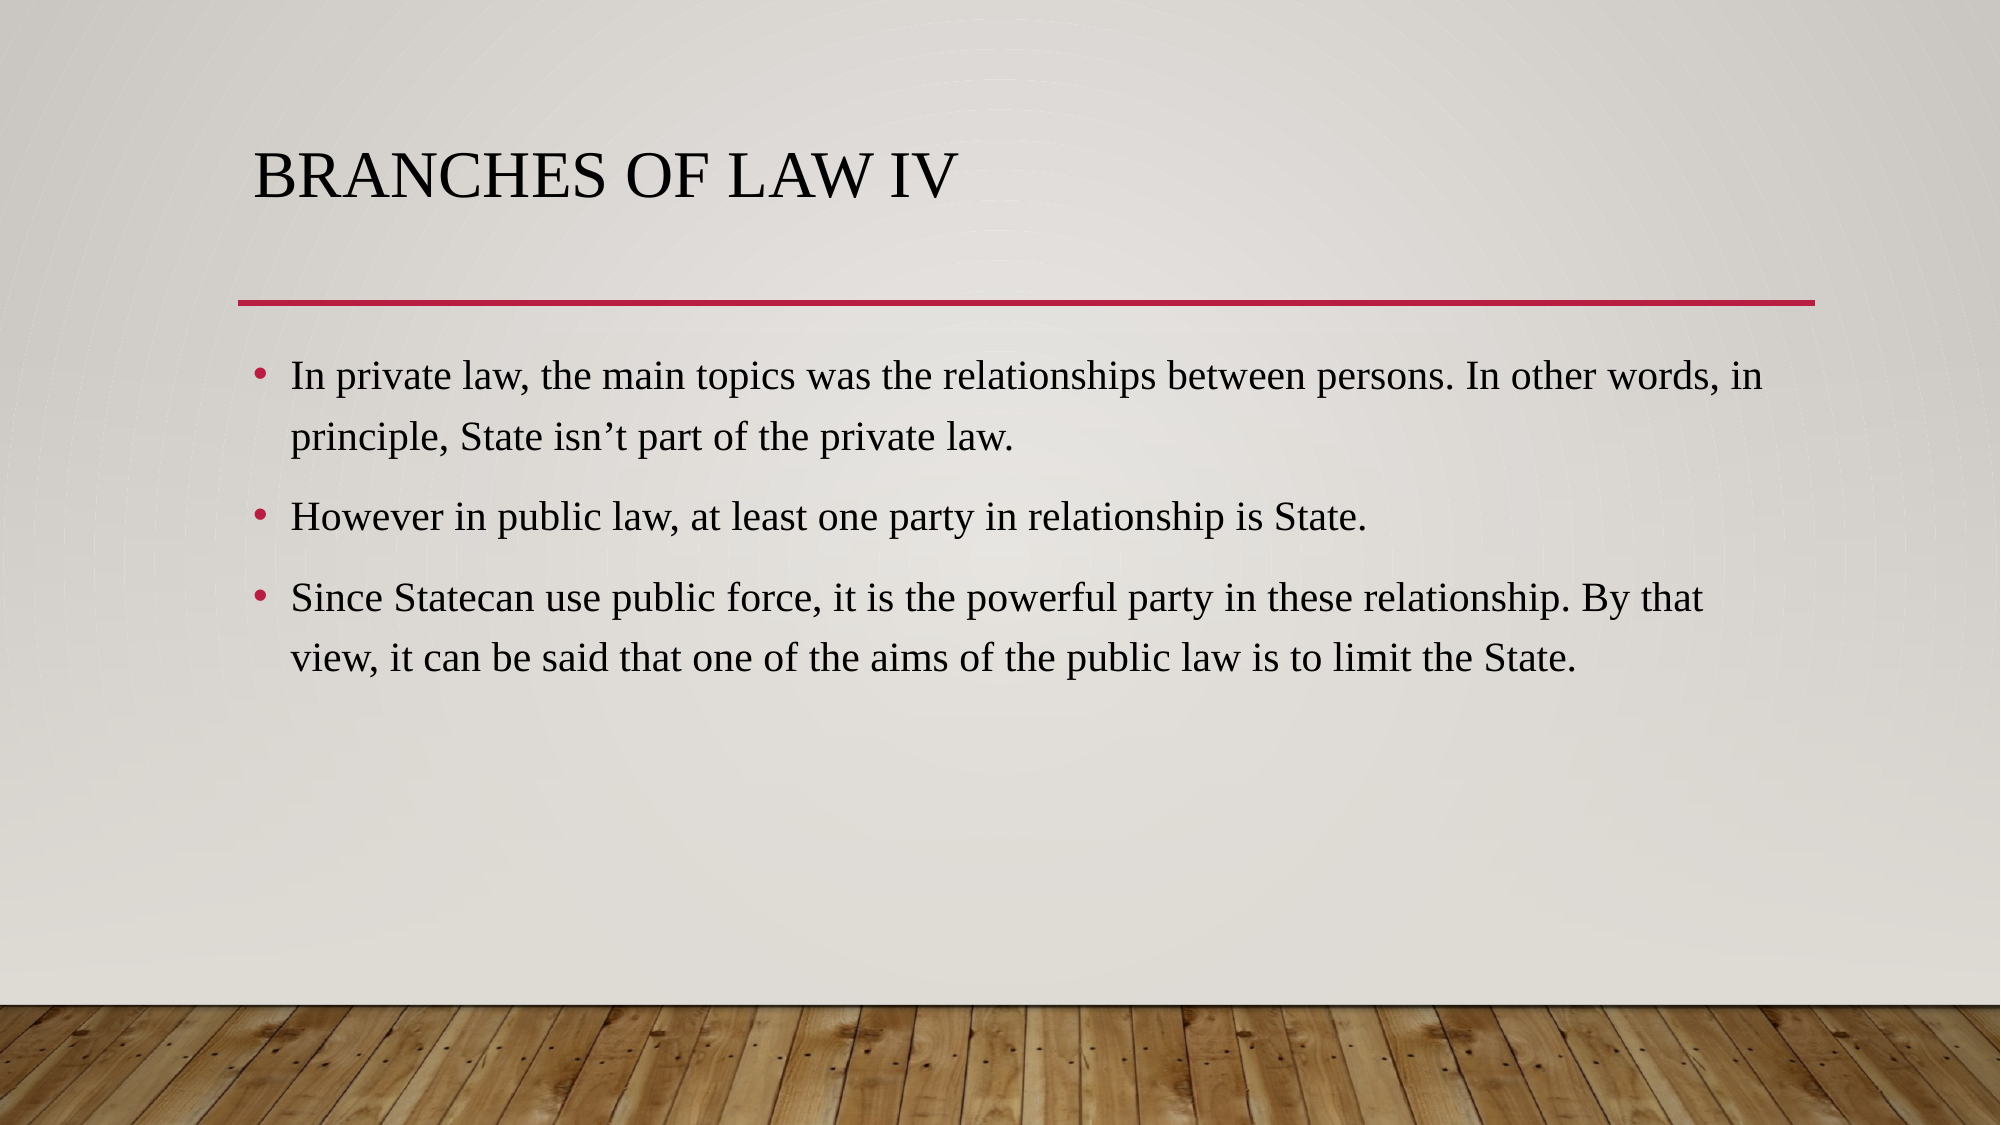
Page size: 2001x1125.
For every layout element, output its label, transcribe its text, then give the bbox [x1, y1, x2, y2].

list In private law, the main topics was the relationships between persons. In other words, in principle, State isn’t part of the private law. However in public law, at least one party in relationship is State. Since Statecan use public force, it is the powerful party in these relationship. By that view, it can be said that one of the aims of the public law is to limit the State. [238, 330, 1814, 897]
title Branches of Law IV [238, 131, 1814, 305]
picture [0, 1005, 2000, 1125]
